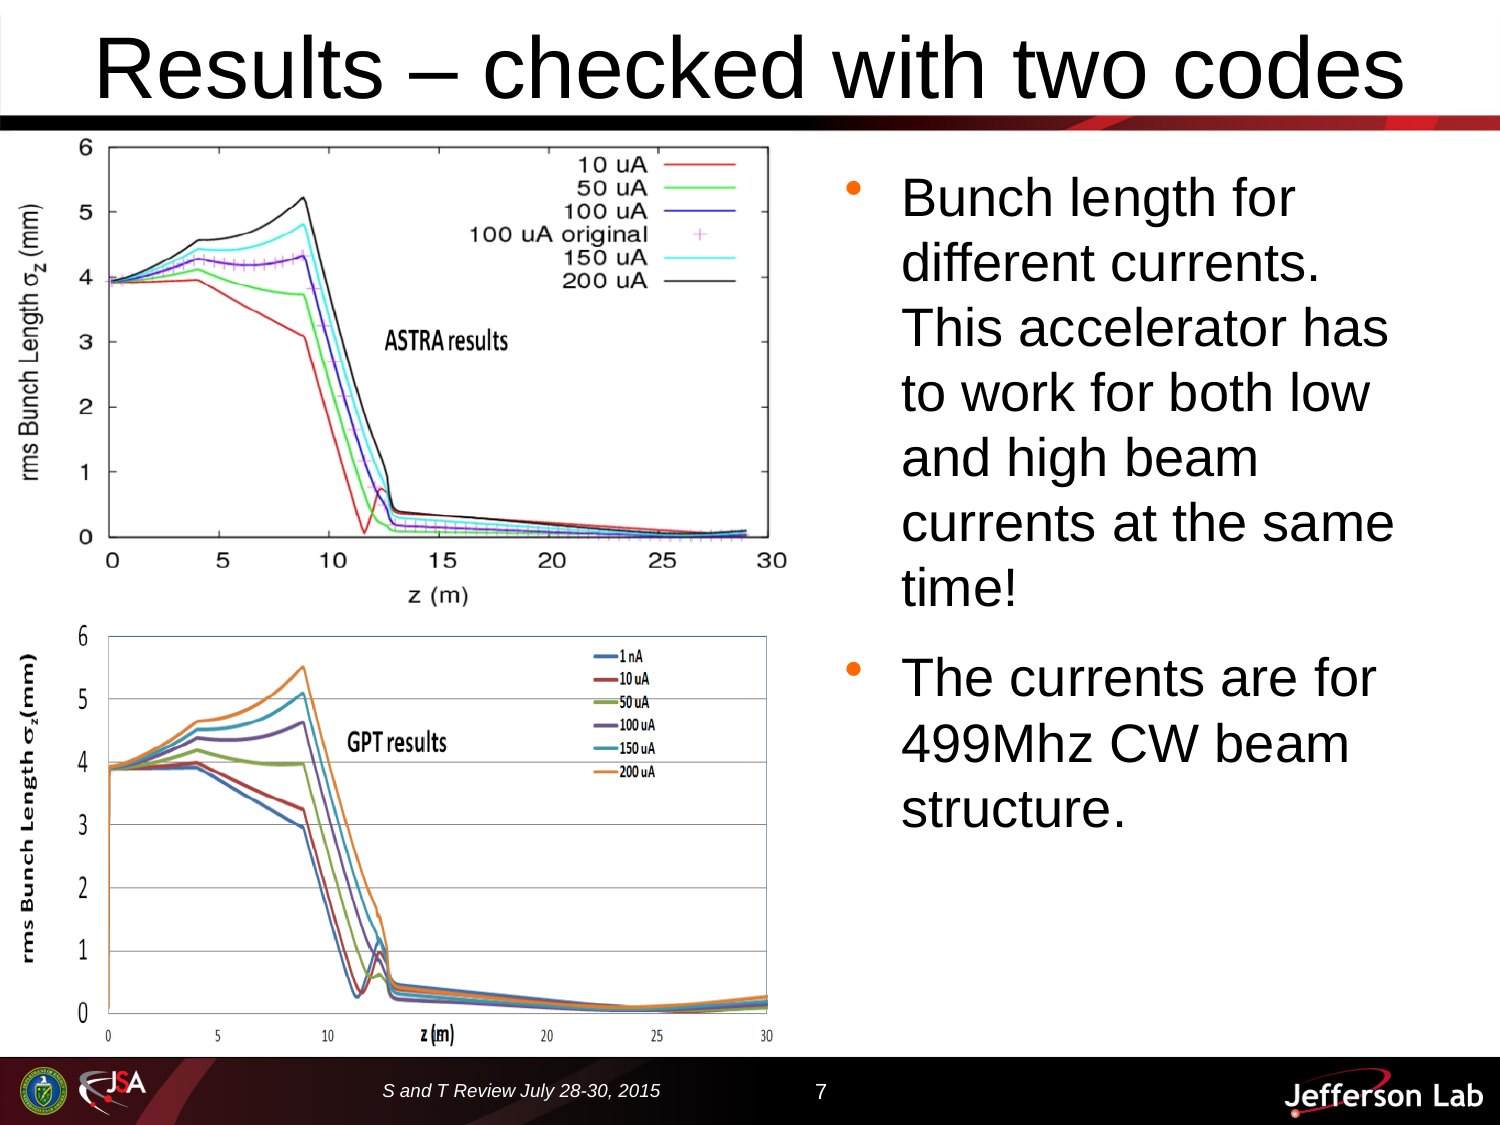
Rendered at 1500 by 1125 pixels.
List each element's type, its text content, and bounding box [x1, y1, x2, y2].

slide_number 7 [701, 1060, 843, 1121]
list Bunch length for different currents. This accelerator has to work for both low and high beam currents at the same time! The currents are for 499Mhz CW beam structure. [829, 154, 1436, 1018]
title Results – checked with two codes [34, 17, 1468, 111]
footer S and T Review July 28-30, 2015 [367, 1064, 701, 1121]
picture [0, 0, 1500, 1125]
